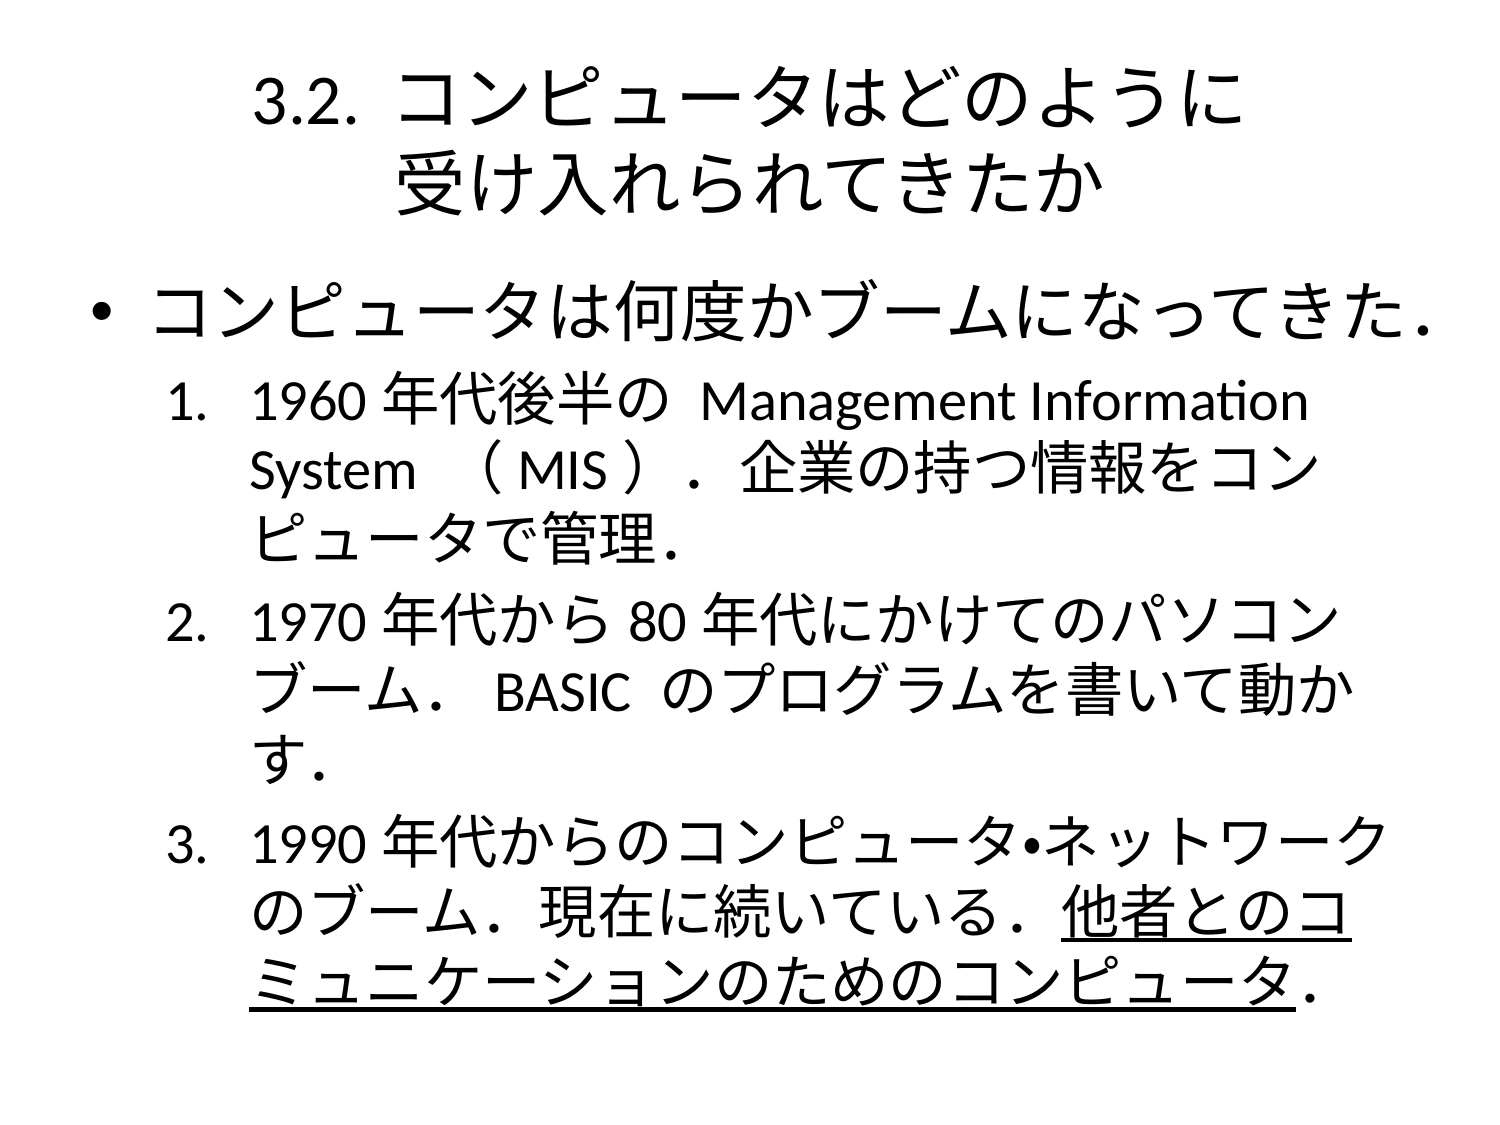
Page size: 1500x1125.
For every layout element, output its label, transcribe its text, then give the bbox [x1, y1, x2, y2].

title 3.2. コンピュータはどのように 受け入れられてきたか [75, 45, 1425, 233]
list コンピュータは何度かブームになってきた． 1960年代後半の Management Information System （MIS）．企業の持つ情報をコンピュータで管理． 1970年代から80年代にかけてのパソコンブーム．BASIC のプログラムを書いて動かす． 1990年代からのコンピュータ・ネットワークのブーム．現在に続いている．他者とのコミュニケーションのためのコンピュータ． [75, 262, 1425, 1005]
